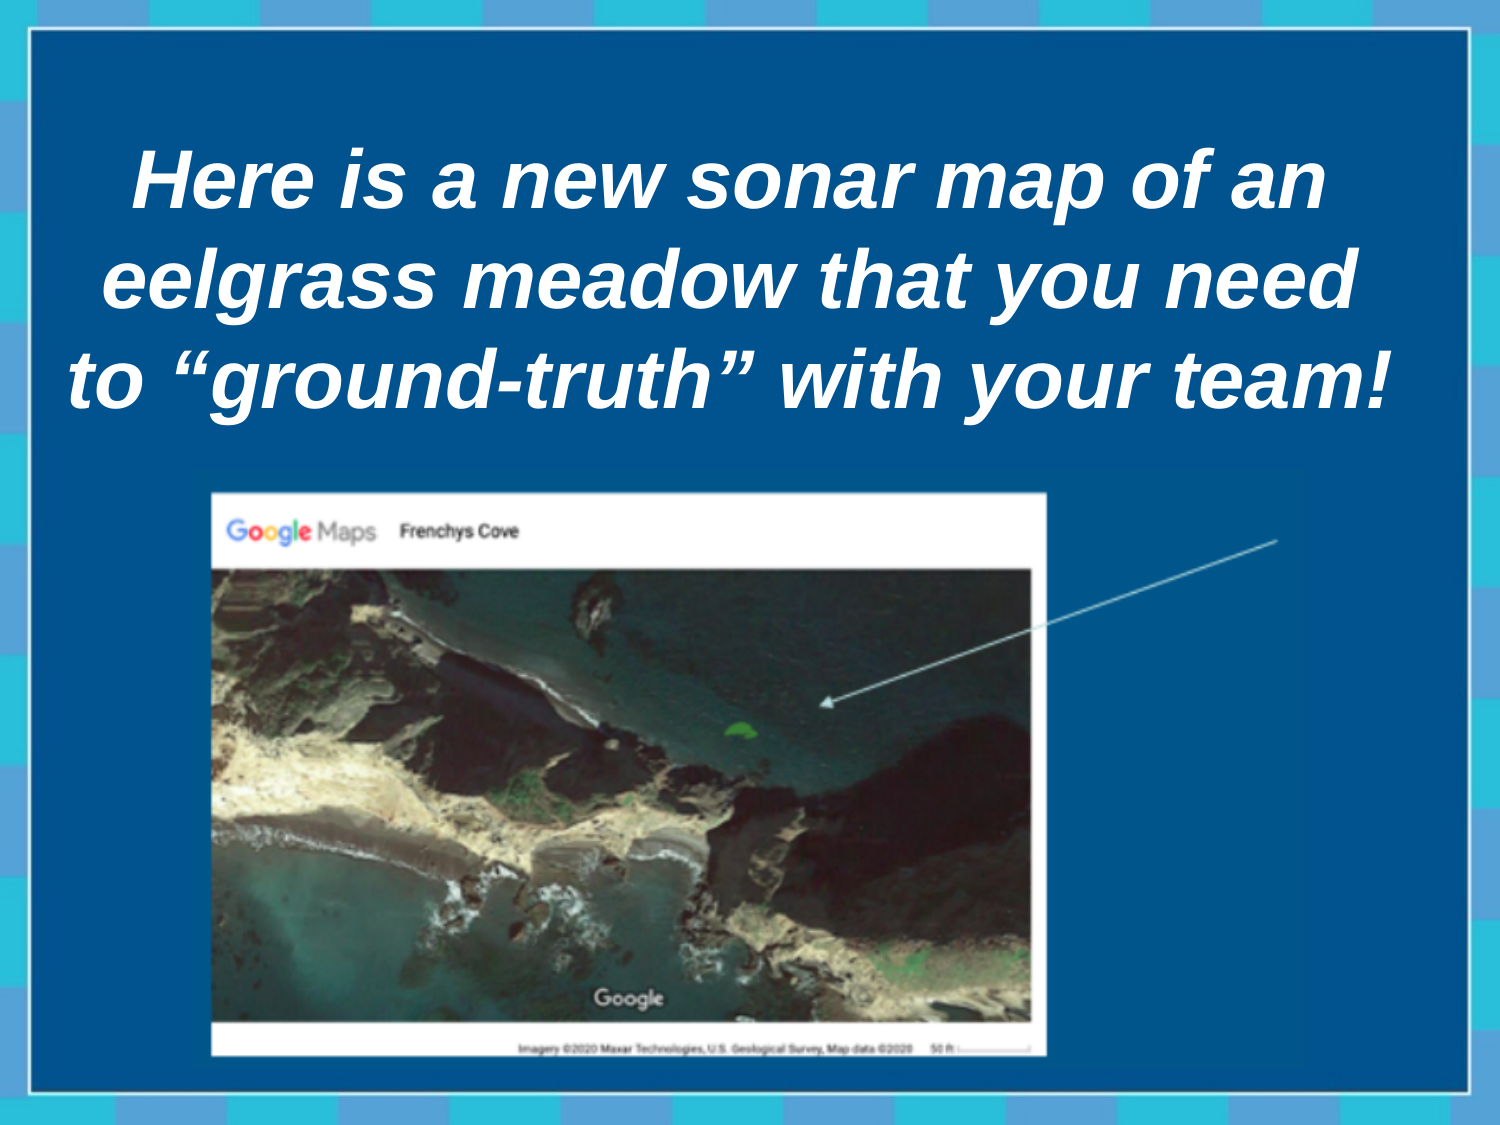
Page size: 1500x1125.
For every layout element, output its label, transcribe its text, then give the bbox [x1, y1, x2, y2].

picture [0, 0, 1500, 1125]
text_box Here is a new sonar map of an eelgrass meadow that you need to “ground-truth” with your team! [49, 117, 1412, 533]
